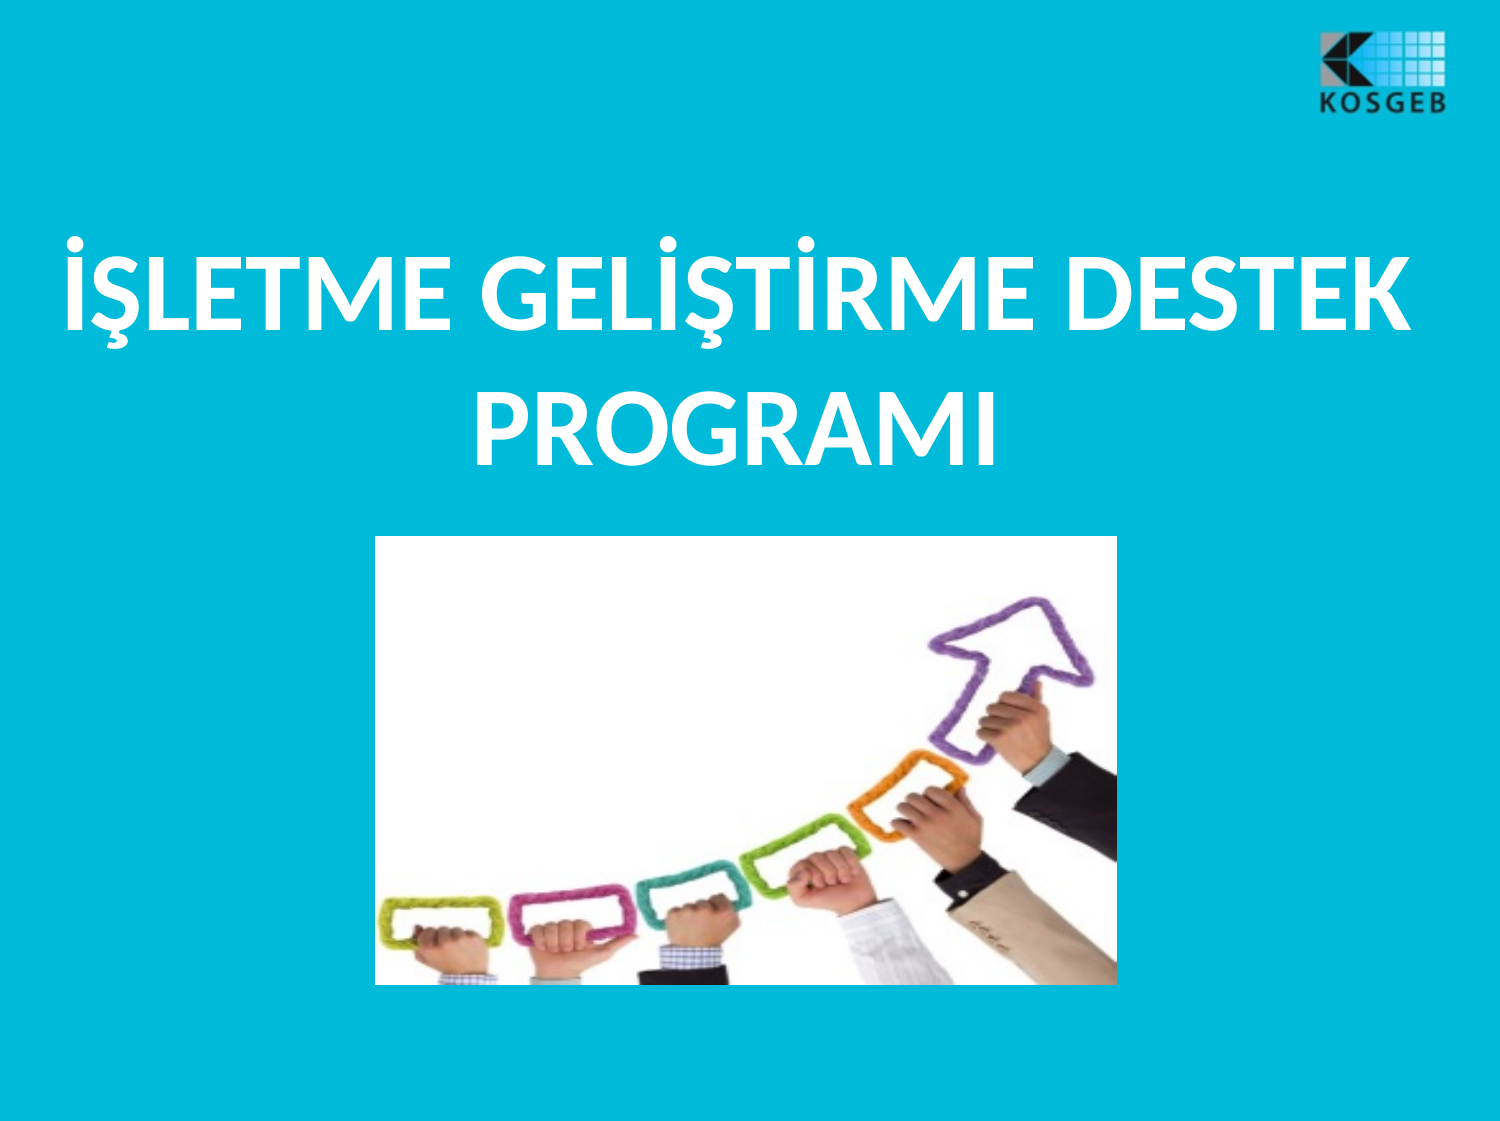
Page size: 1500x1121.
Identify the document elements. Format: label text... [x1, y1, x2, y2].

picture [374, 536, 1118, 985]
text_box İŞLETME GELİŞTİRME DESTEK PROGRAMI [16, 210, 1458, 496]
picture [1316, 28, 1455, 122]
